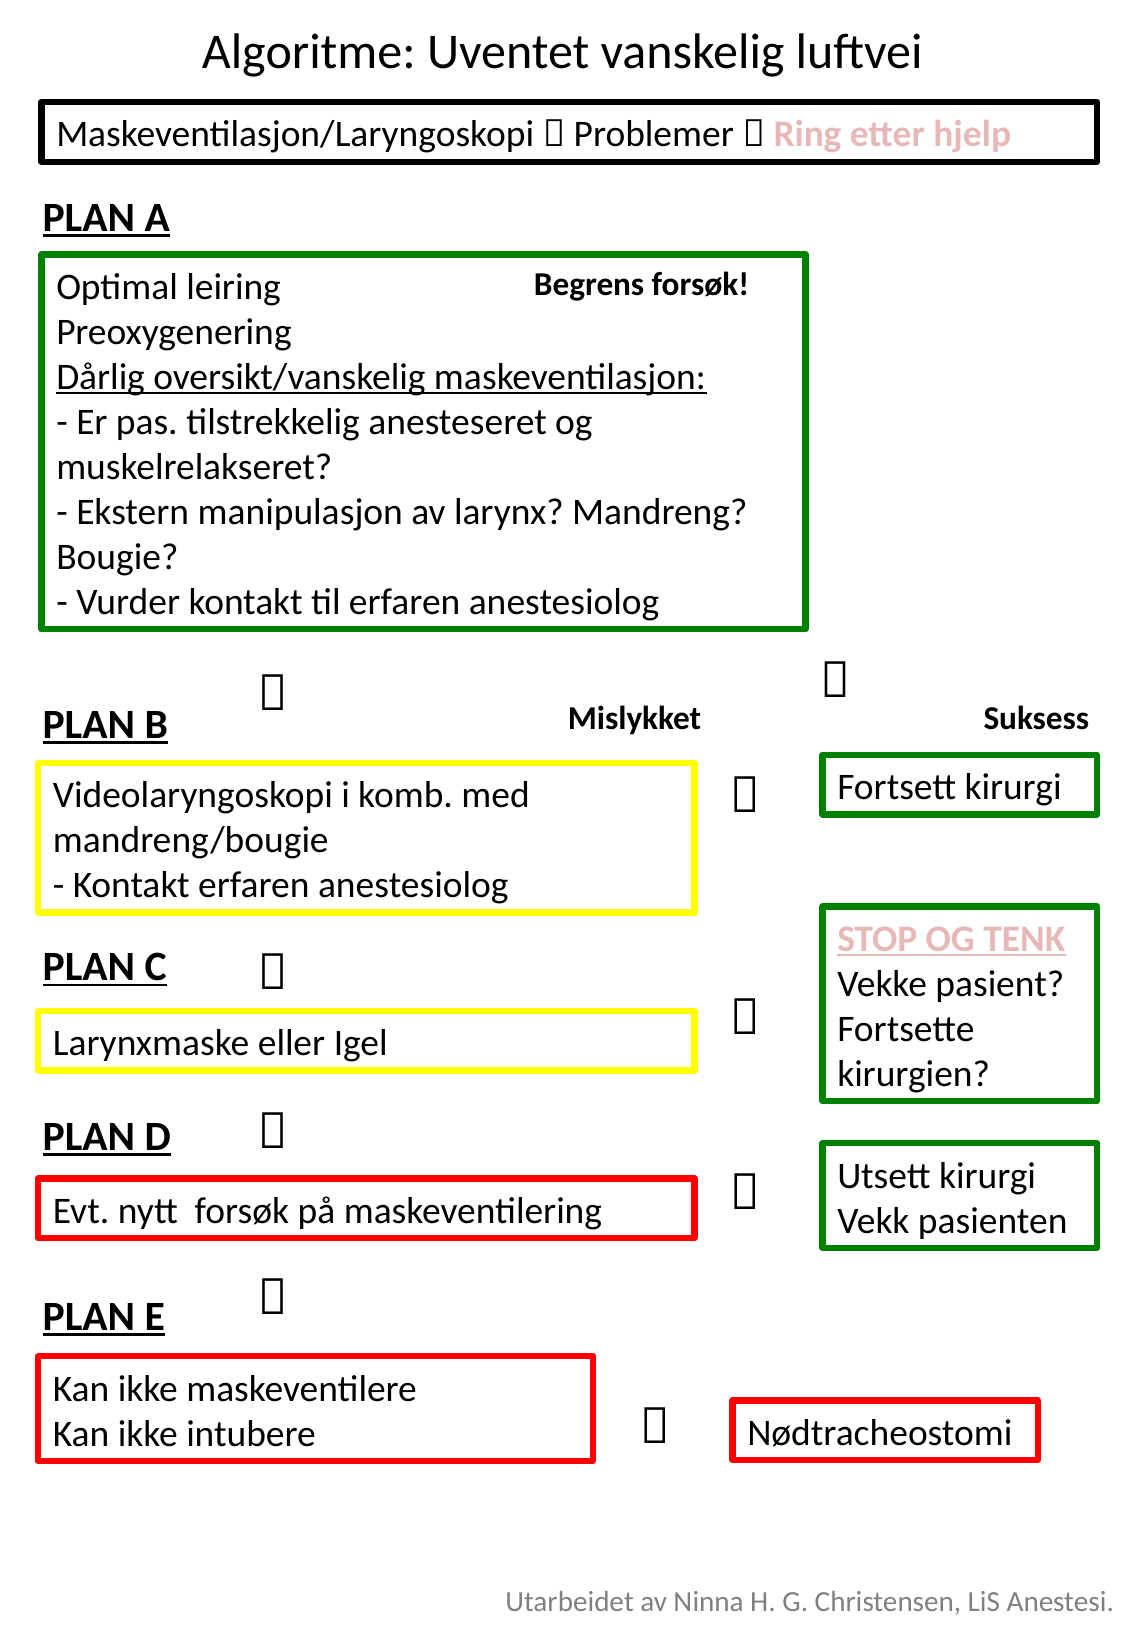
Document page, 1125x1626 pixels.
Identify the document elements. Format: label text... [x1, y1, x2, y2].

text_box  [715, 976, 806, 1052]
text_box PLAN B [27, 689, 455, 754]
text_box  [243, 931, 313, 1007]
text_box  [243, 1091, 313, 1167]
text_box  [715, 754, 806, 830]
text_box PLAN E [27, 1281, 181, 1347]
text_box Fortsett kirurgi [820, 753, 1099, 817]
text_box Begrens forsøk! [519, 254, 870, 310]
text_box STOP OG TENK Vekke pasient? Fortsette kirurgien? [822, 906, 1098, 1102]
text_box Utsett kirurgi Vekk pasienten [820, 1141, 1099, 1250]
text_box Optimal leiring Preoxygenering Dårlig oversikt/vanskelig maskeventilasjon: - Er pas. tilstrekkelig anesteseret og muskelrelakseret? - Ekstern manipulasjon av larynx? Mandreng? Bougie? - Vurder kontakt til erfaren anestesiolog [39, 252, 808, 631]
text_box Utarbeidet av Ninna H. G. Christensen, LiS Anestesi. [490, 1574, 1125, 1625]
text_box Suksess [968, 688, 1108, 744]
text_box  [624, 1386, 716, 1462]
text_box  [715, 1151, 806, 1227]
text_box  [805, 639, 886, 715]
text_box Evt. nytt forsøk på maskeventilering [36, 1176, 697, 1240]
text_box Algoritme: Uventet vanskelig luftvei [0, 10, 1125, 86]
text_box Maskeventilasjon/Laryngoskopi  Problemer  Ring etter hjelp [39, 100, 1099, 164]
text_box Videolaryngoskopi i komb. med mandreng/bougie - Kontakt erfaren anestesiolog [36, 761, 697, 914]
text_box Larynxmaske eller Igel [36, 1009, 697, 1072]
text_box PLAN D [27, 1101, 188, 1167]
text_box Mislykket [553, 688, 733, 744]
text_box  [243, 1257, 313, 1333]
text_box PLAN A [27, 132, 219, 247]
text_box Nødtracheostomi [730, 1398, 1040, 1462]
text_box PLAN C [27, 931, 191, 997]
text_box Kan ikke maskeventilere Kan ikke intubere [36, 1354, 595, 1463]
text_box  [243, 652, 313, 728]
